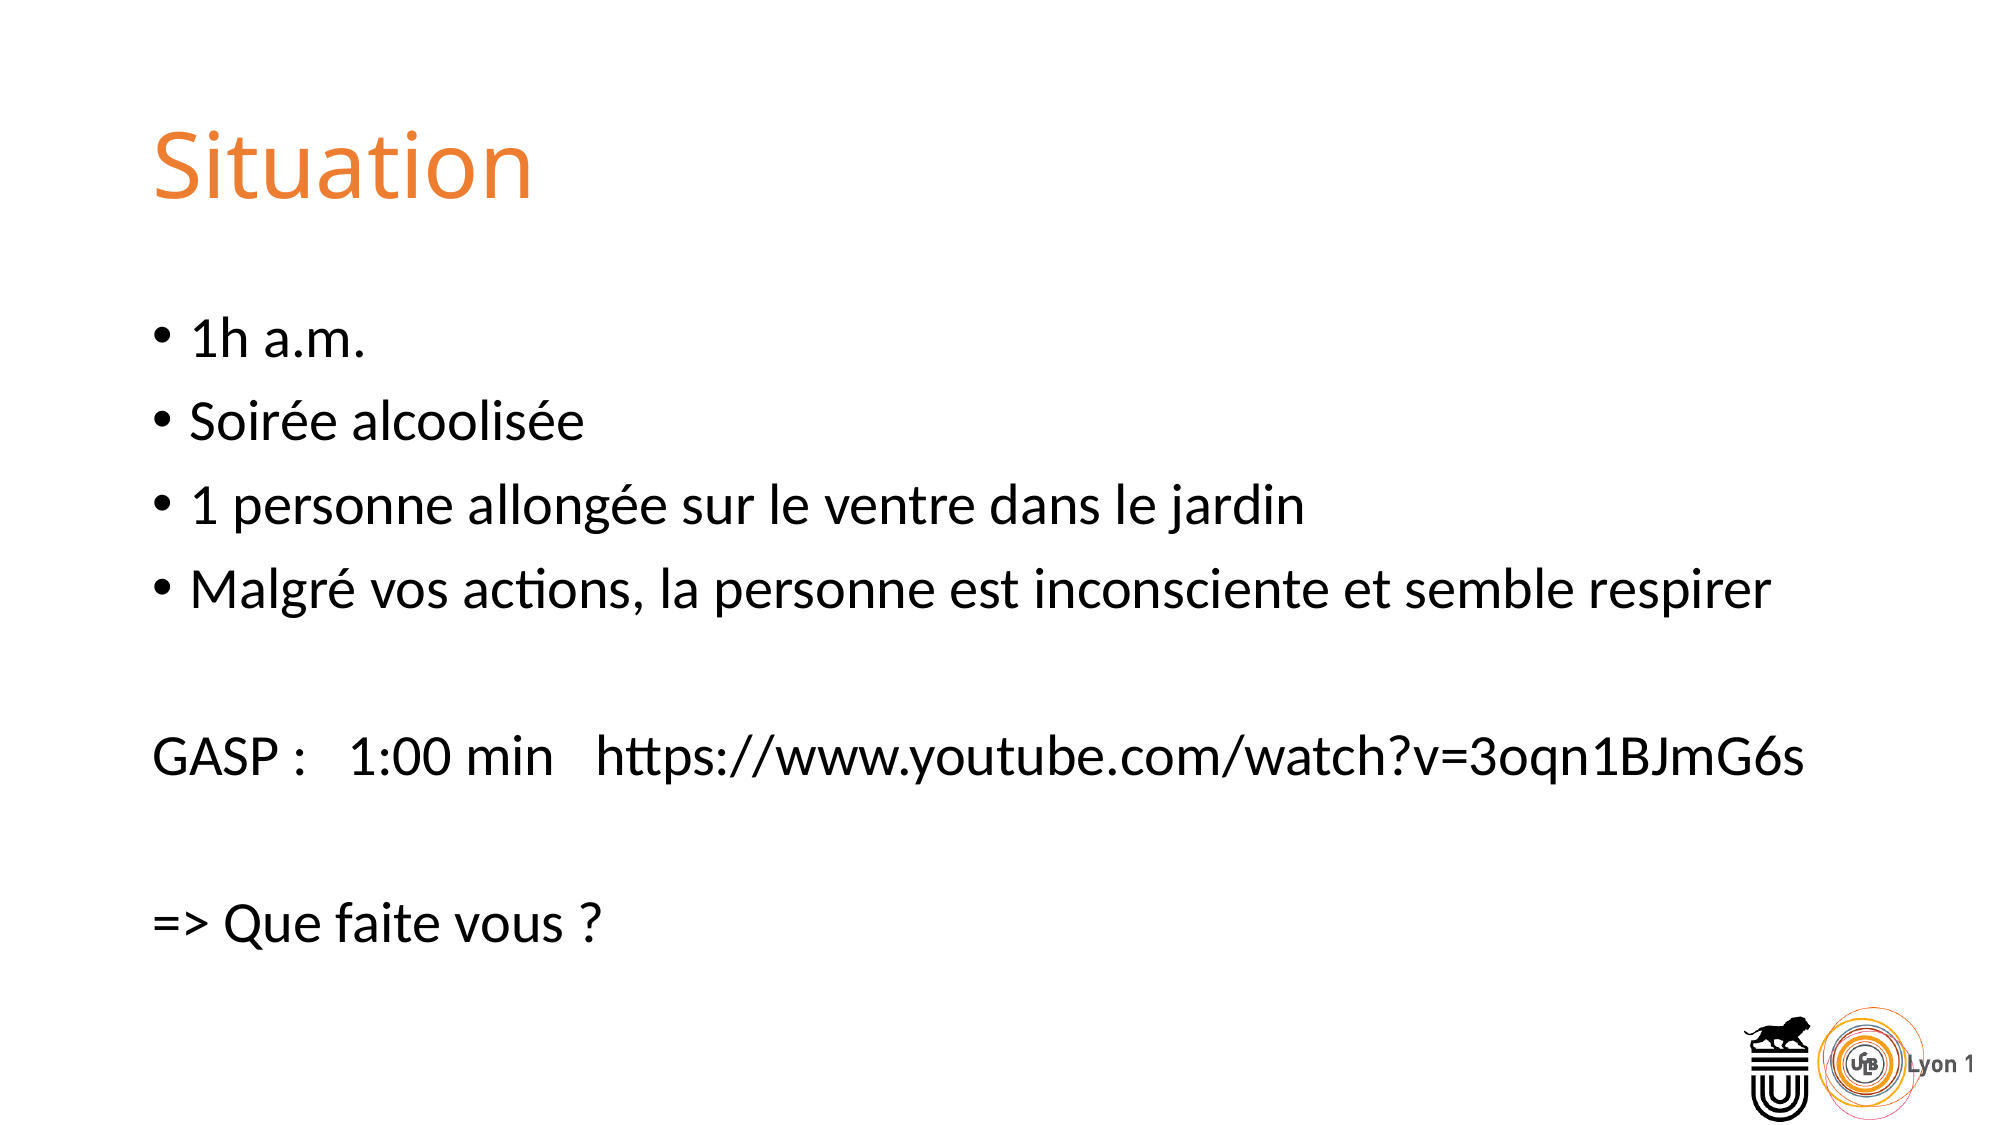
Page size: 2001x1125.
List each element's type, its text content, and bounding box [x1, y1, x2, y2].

title Situation [137, 59, 1863, 278]
picture [1741, 1007, 1972, 1125]
list 1h a.m. Soirée alcoolisée 1 personne allongée sur le ventre dans le jardin Malgré vos actions, la personne est inconsciente et semble respirer GASP : 1:00 min https://www.youtube.com/watch?v=3oqn1BJmG6s => Que faite vous ? [137, 299, 1863, 1014]
